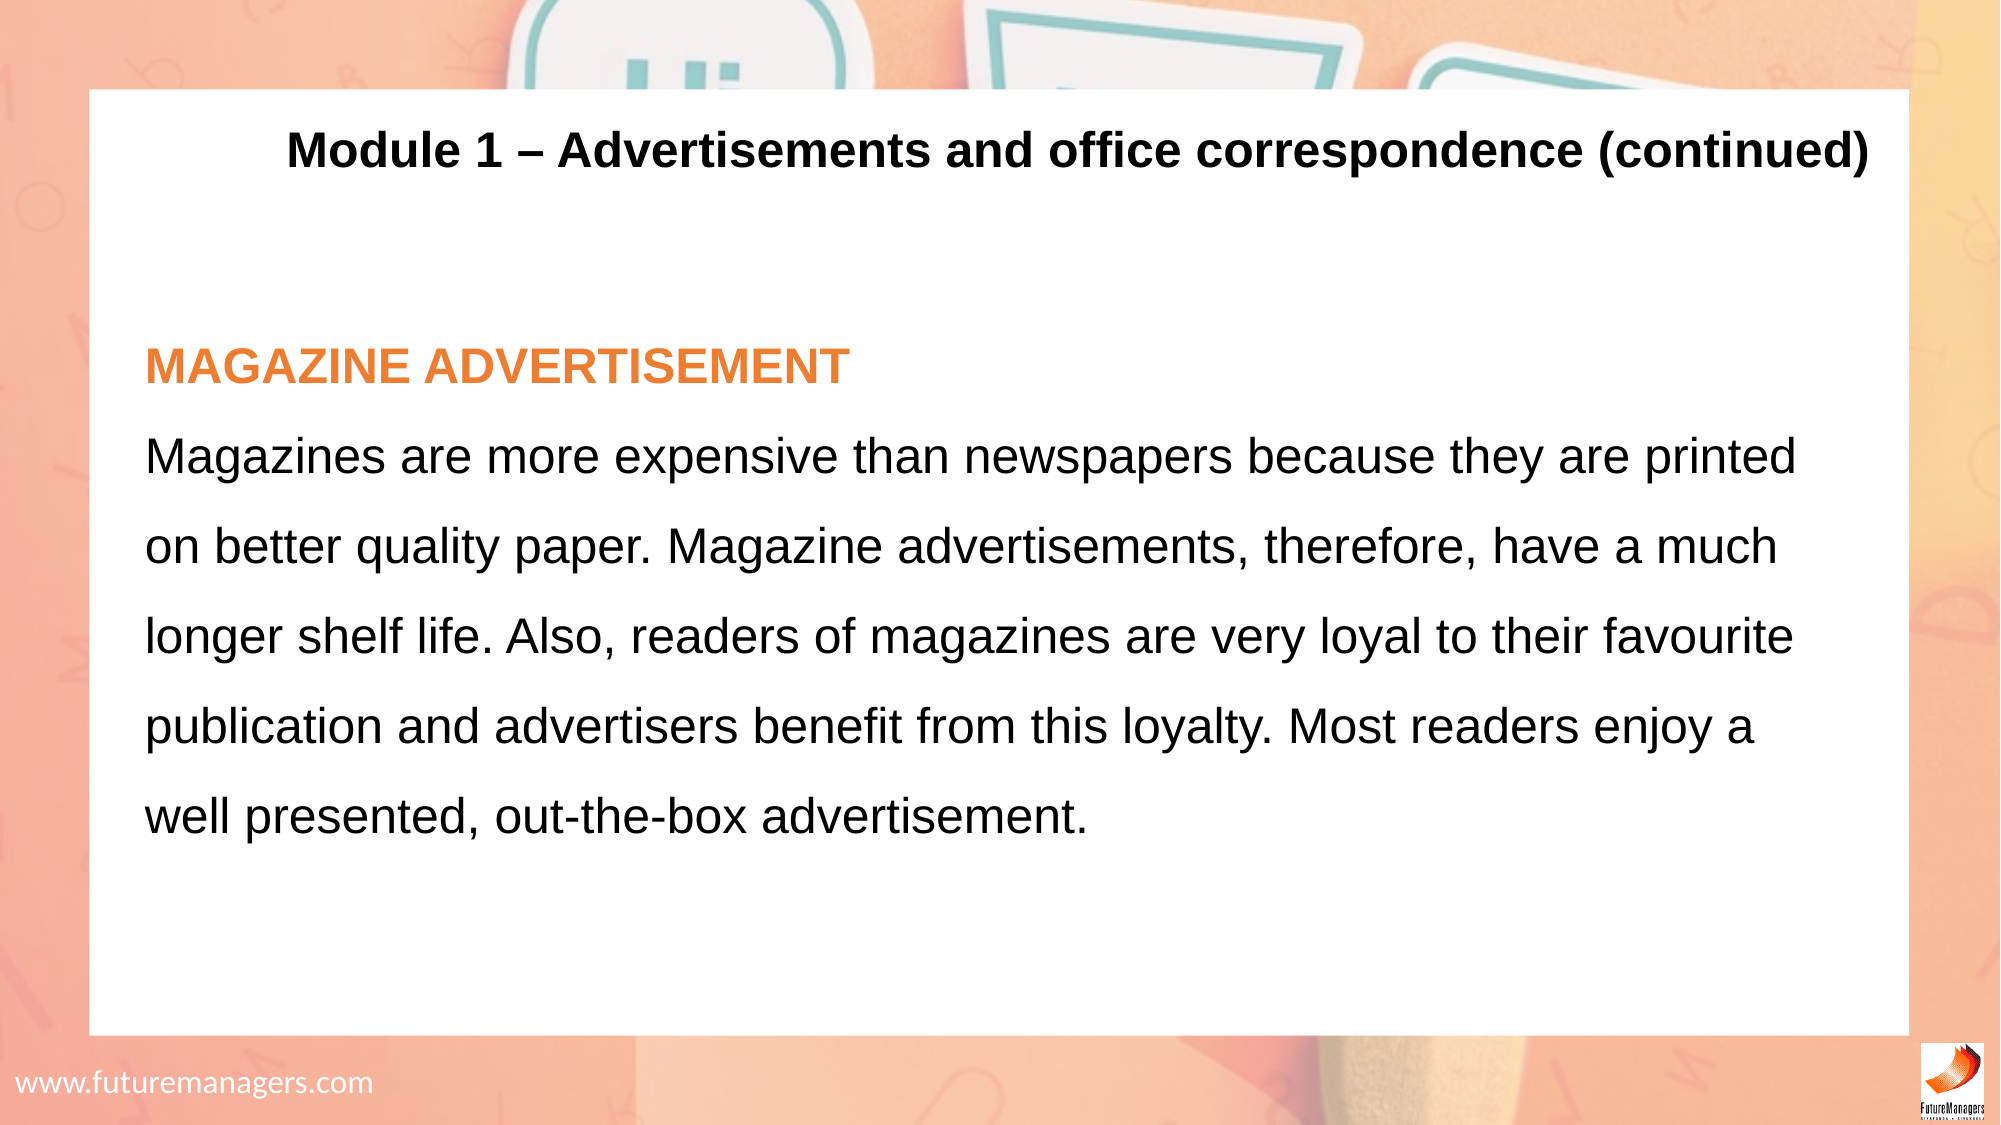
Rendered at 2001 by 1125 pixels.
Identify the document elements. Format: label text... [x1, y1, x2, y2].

text_box MAGAZINE ADVERTISEMENT Magazines are more expensive than newspapers because they are printed on better quality paper. Magazine advertisements, therefore, have a much longer shelf life. Also, readers of magazines are very loyal to their favourite publication and advertisers benefit from this loyalty. Most readers enjoy a well presented, out-the-box advertisement. [130, 295, 1869, 851]
text_box www.futuremanagers.com [0, 1052, 1447, 1108]
picture [1921, 1043, 1984, 1120]
text_box Module 1 – Advertisements and office correspondence (continued) [109, 109, 1886, 185]
text_box [88, 88, 1910, 1037]
